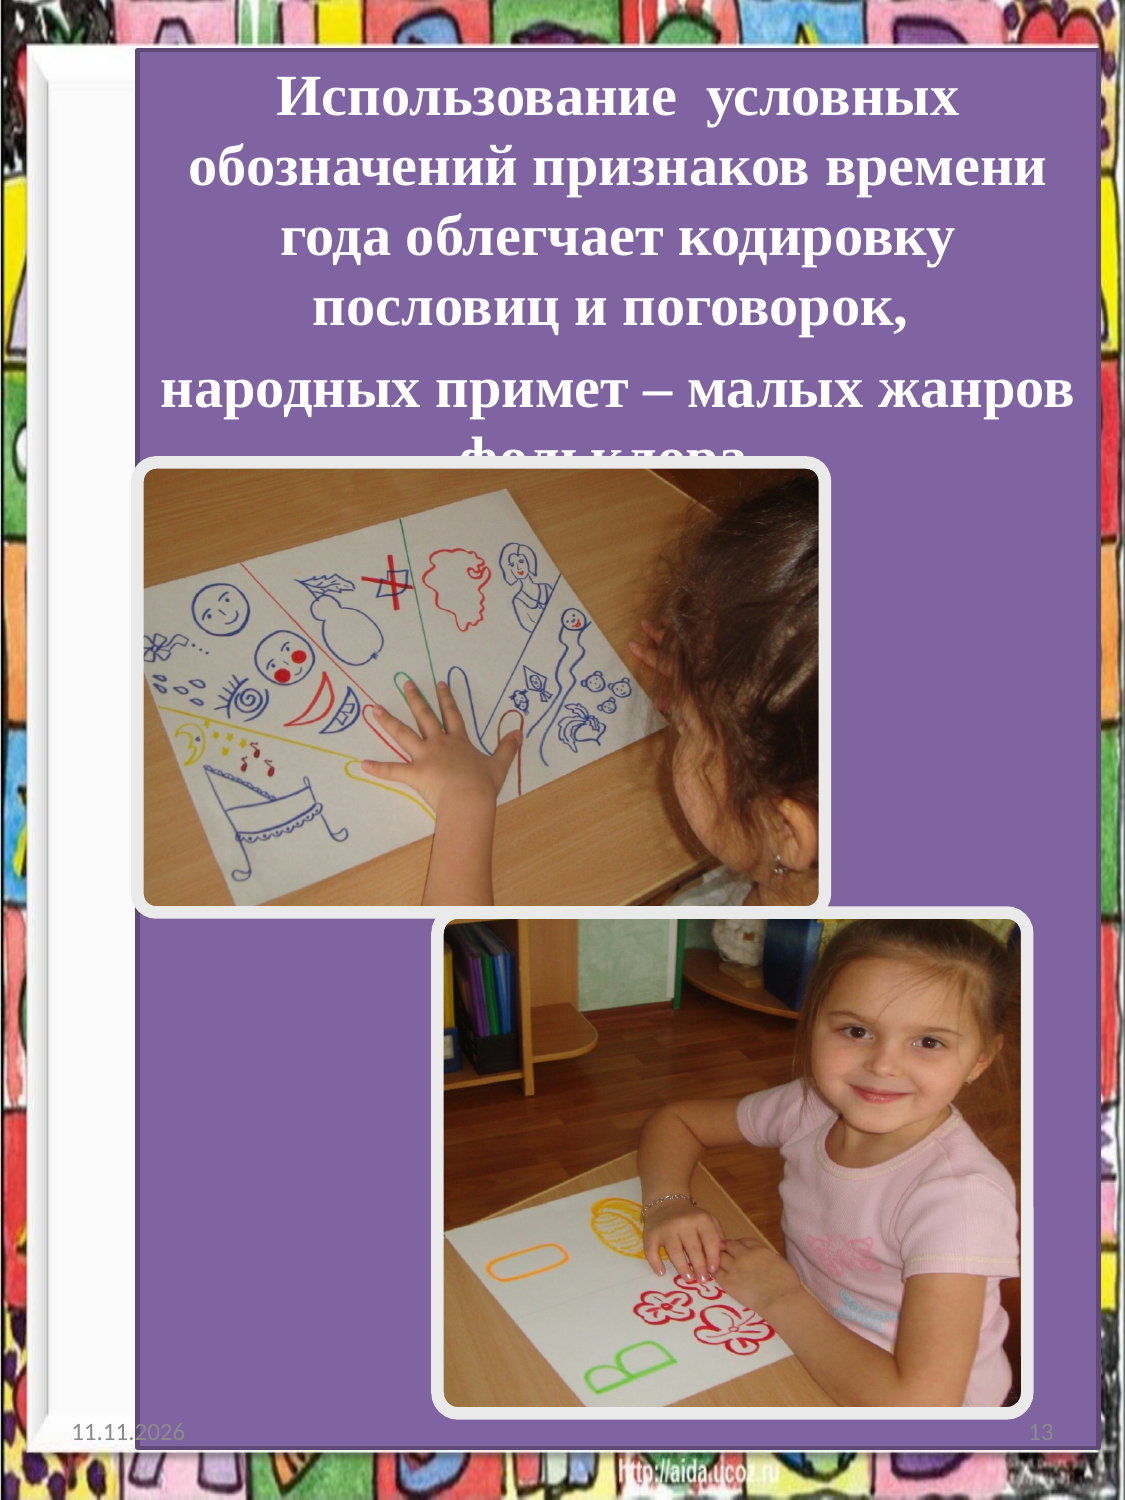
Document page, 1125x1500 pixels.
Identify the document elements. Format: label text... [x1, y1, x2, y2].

slide_number 13 [806, 1390, 1069, 1471]
picture [0, 0, 1125, 1500]
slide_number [56, 1390, 319, 1471]
list Использование условных обозначений признаков времени года облегчает кодировку пословиц и поговорок, народных примет – малых жанров фольклора. [135, 48, 1101, 1450]
